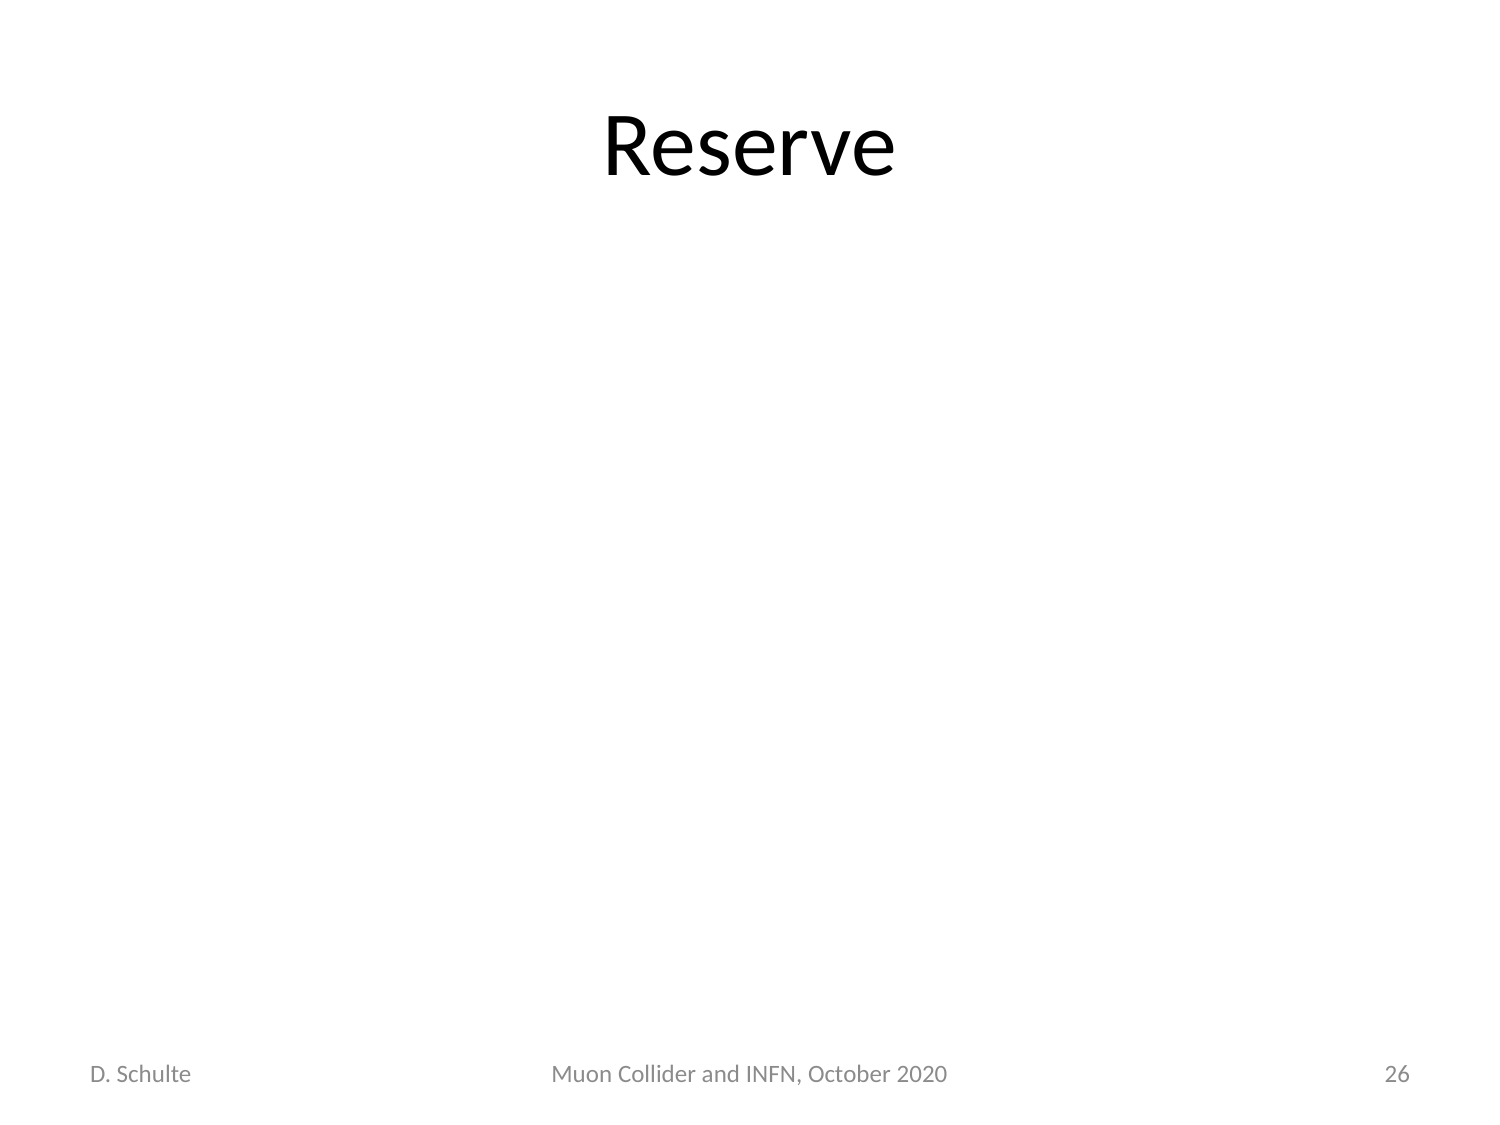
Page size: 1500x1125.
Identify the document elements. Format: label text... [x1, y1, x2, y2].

slide_number 26 [1074, 1042, 1425, 1103]
title Reserve [75, 45, 1425, 233]
slide_number D. Schulte [75, 1042, 425, 1103]
footer Muon Collider and INFN, October 2020 [512, 1042, 988, 1103]
